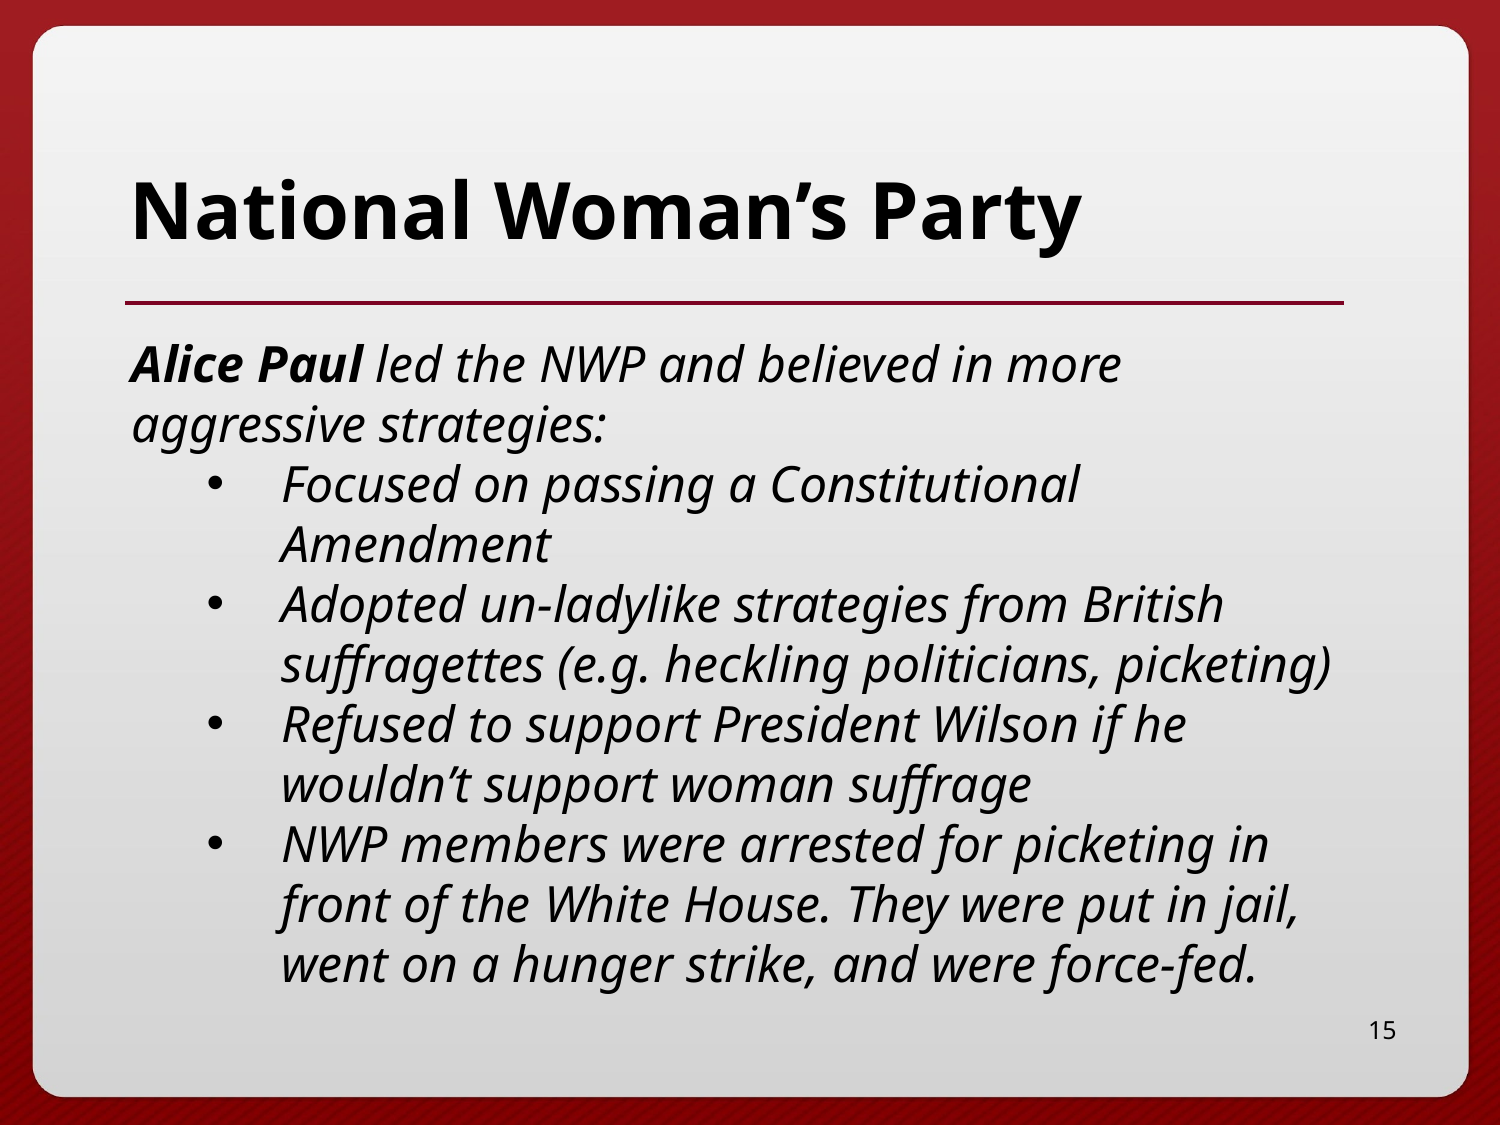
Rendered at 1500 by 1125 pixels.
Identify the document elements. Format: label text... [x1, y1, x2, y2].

text_box Alice Paul led the NWP and believed in more aggressive strategies: Focused on passing a Constitutional Amendment Adopted un-ladylike strategies from British suffragettes (e.g. heckling politicians, picketing) Refused to support President Wilson if he wouldn’t support woman suffrage NWP members were arrested for picketing in front of the White House. They were put in jail, went on a hunger strike, and were force-fed. [116, 324, 1358, 1007]
title National Woman’s Party [115, 152, 1372, 302]
picture [0, 0, 1500, 1125]
